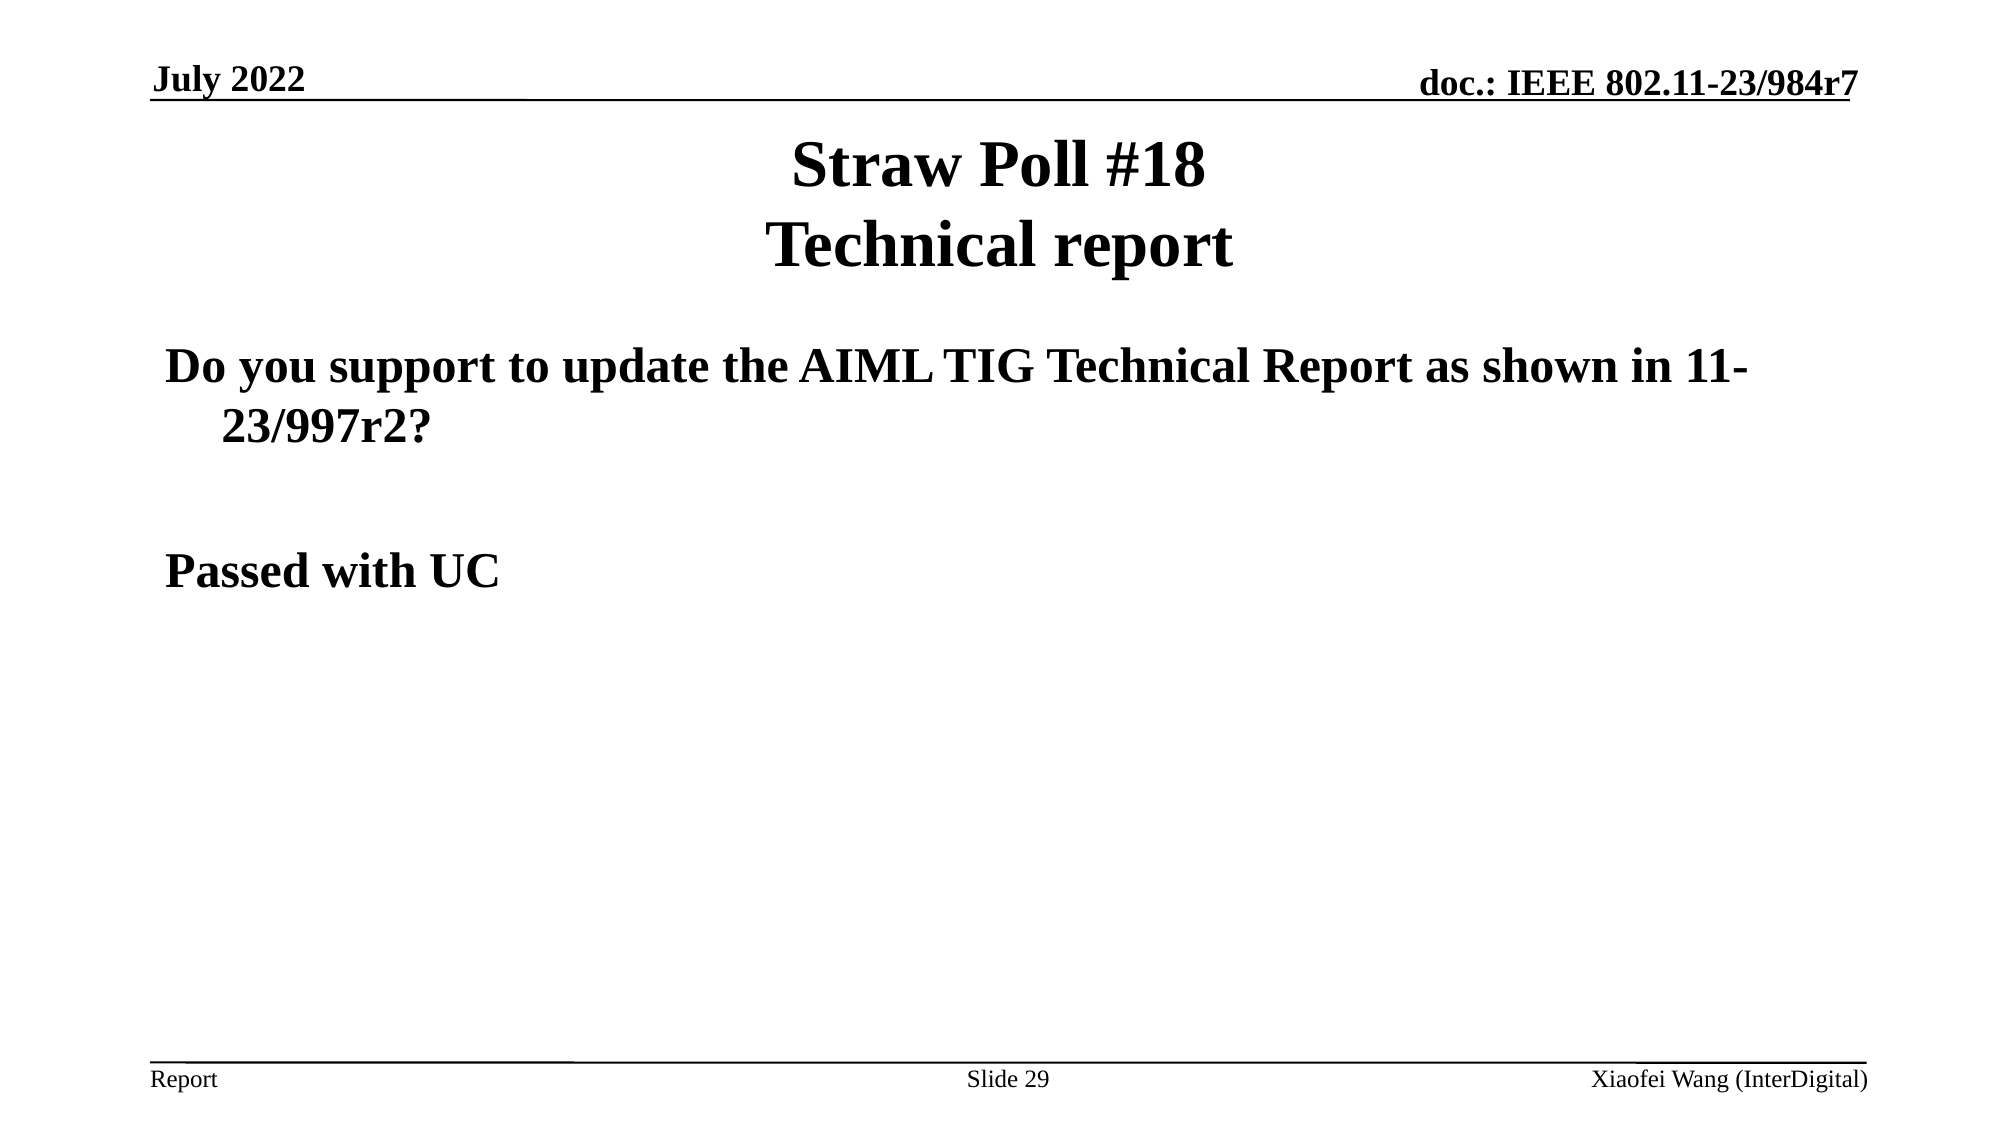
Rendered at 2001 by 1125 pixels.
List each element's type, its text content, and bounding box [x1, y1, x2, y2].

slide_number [152, 54, 563, 100]
footer Xiaofei Wang (InterDigital) [1171, 1061, 1869, 1093]
slide_number Slide 29 [950, 1061, 1067, 1123]
title Straw Poll #18 Technical report [149, 112, 1850, 288]
list Do you support to update the AIML TIG Technical Report as shown in 11-23/997r2? Passed with UC [149, 324, 1850, 1000]
